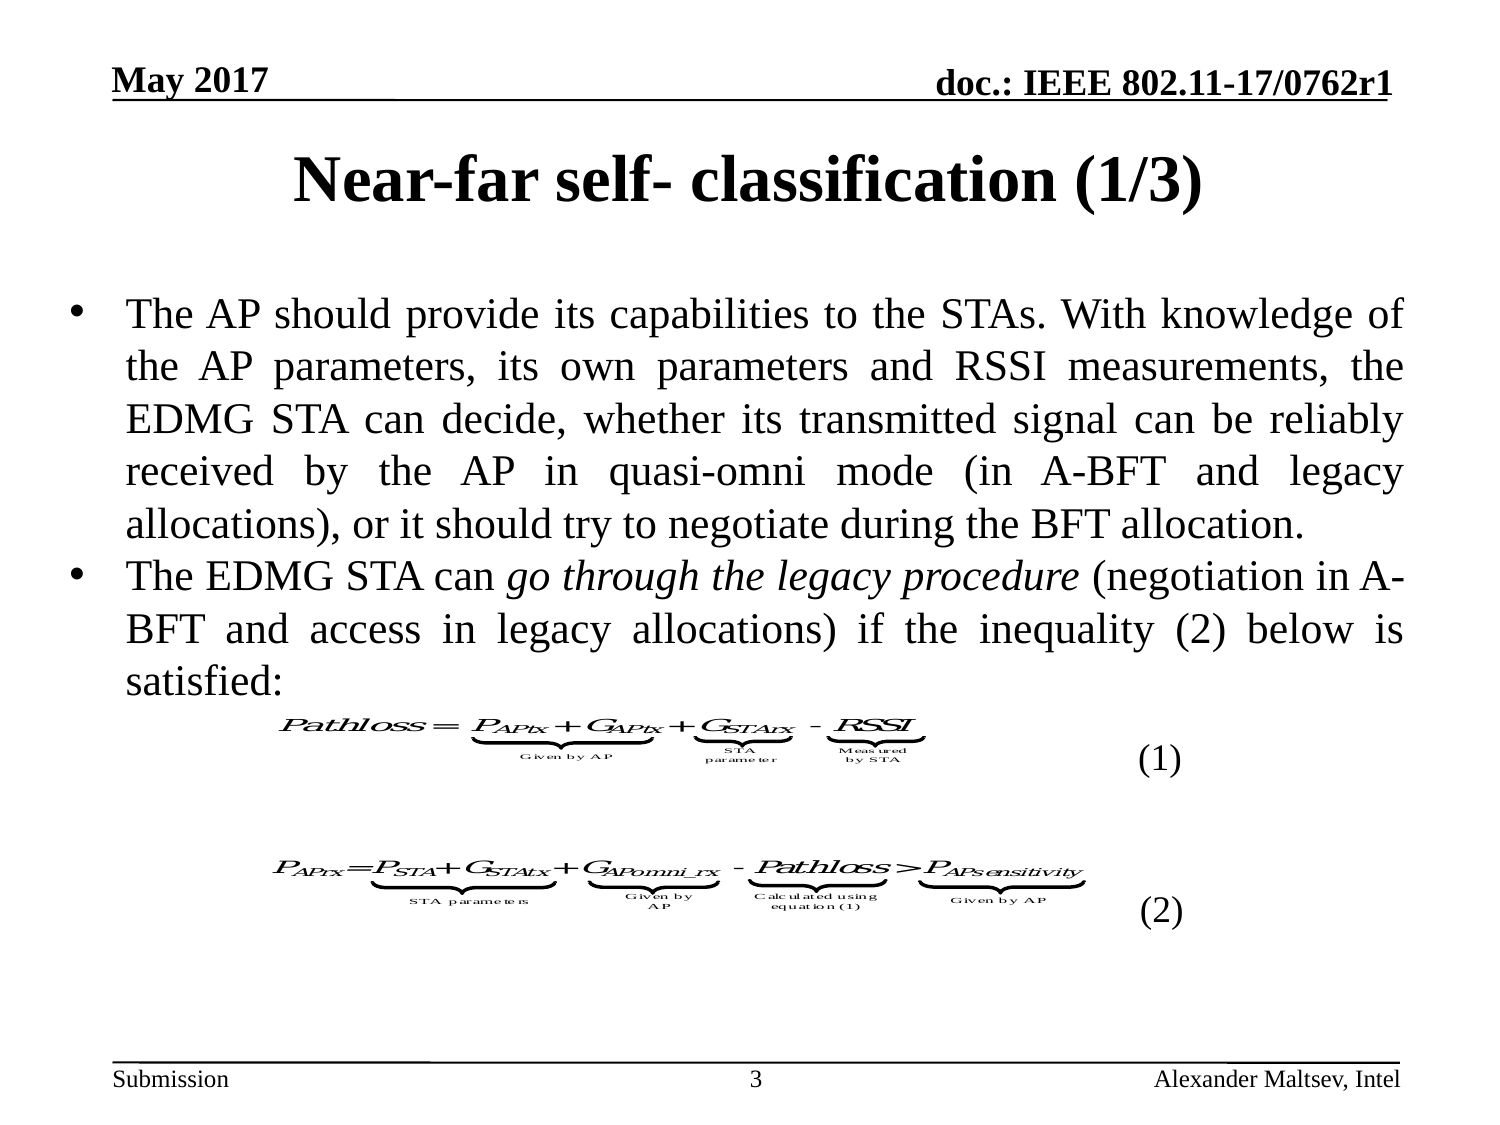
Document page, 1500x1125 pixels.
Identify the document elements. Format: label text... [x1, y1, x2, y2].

text_box (1) [1123, 725, 1197, 786]
text_box (2) [1125, 877, 1199, 938]
text_box The AP should provide its capabilities to the STAs. With knowledge of the AP parameters, its own parameters and RSSI measurements, the EDMG STA can decide, whether its transmitted signal can be reliably received by the AP in quasi-omni mode (in A-BFT and legacy allocations), or it should try to negotiate during the BFT allocation. The EDMG STA can go through the legacy procedure (negotiation in A-BFT and access in legacy allocations) if the inequality (2) below is satisfied: [54, 277, 1420, 712]
title Near-far self- classification (1/3) [112, 107, 1388, 242]
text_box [247, 705, 939, 841]
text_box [237, 842, 1114, 1038]
footer Alexander Maltsev, Intel [878, 1061, 1402, 1093]
slide_number 3 [712, 1061, 800, 1123]
